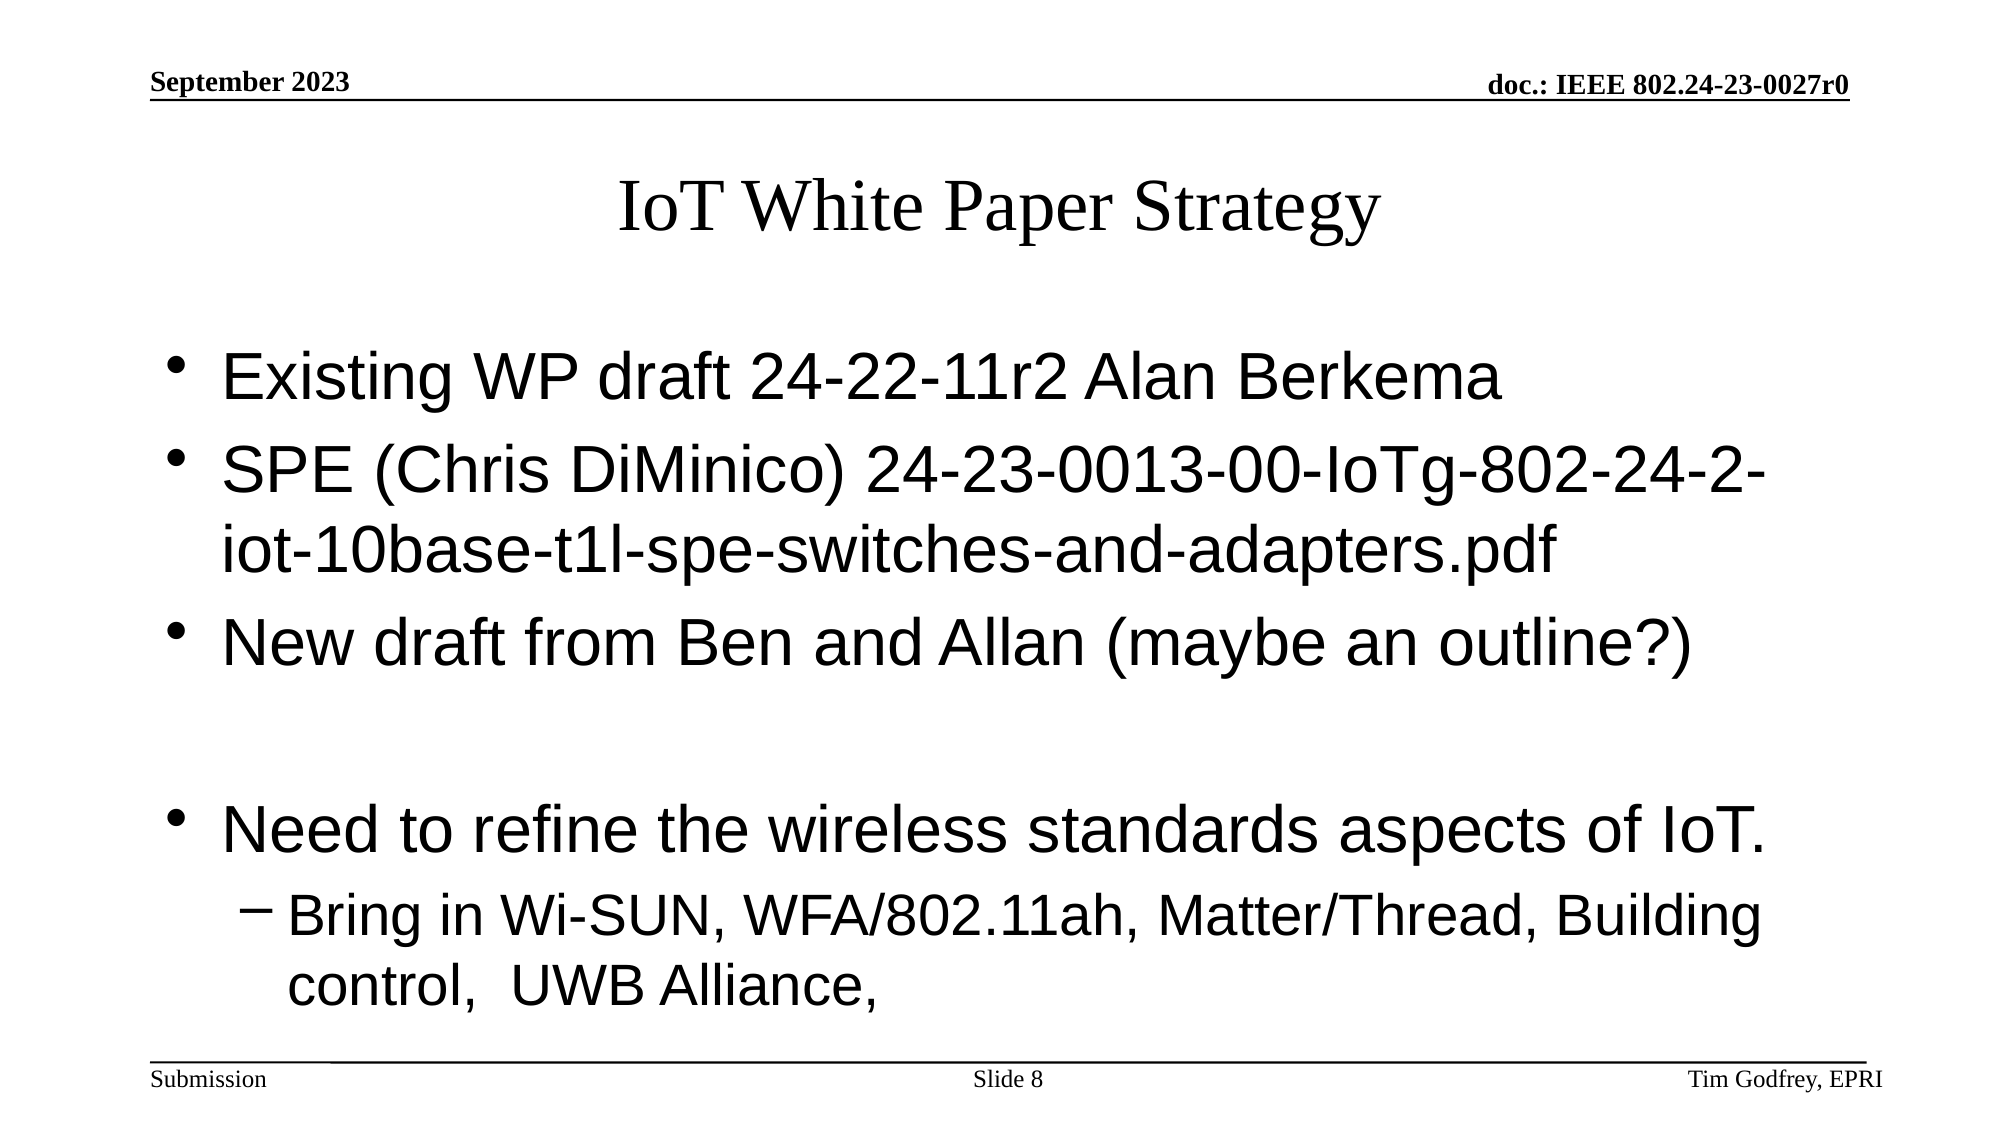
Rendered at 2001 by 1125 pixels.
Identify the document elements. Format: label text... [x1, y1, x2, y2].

footer Tim Godfrey, EPRI [1200, 1062, 1884, 1108]
title IoT White Paper Strategy [150, 112, 1850, 288]
list Existing WP draft 24-22-11r2 Alan Berkema SPE (Chris DiMinico) 24-23-0013-00-IoTg-802-24-2-iot-10base-t1l-spe-switches-and-adapters.pdf New draft from Ben and Allan (maybe an outline?) Need to refine the wireless standards aspects of IoT. Bring in Wi-SUN, WFA/802.11ah, Matter/Thread, Building control, UWB Alliance, [150, 324, 1850, 1000]
slide_number Slide 8 [937, 1062, 1079, 1108]
